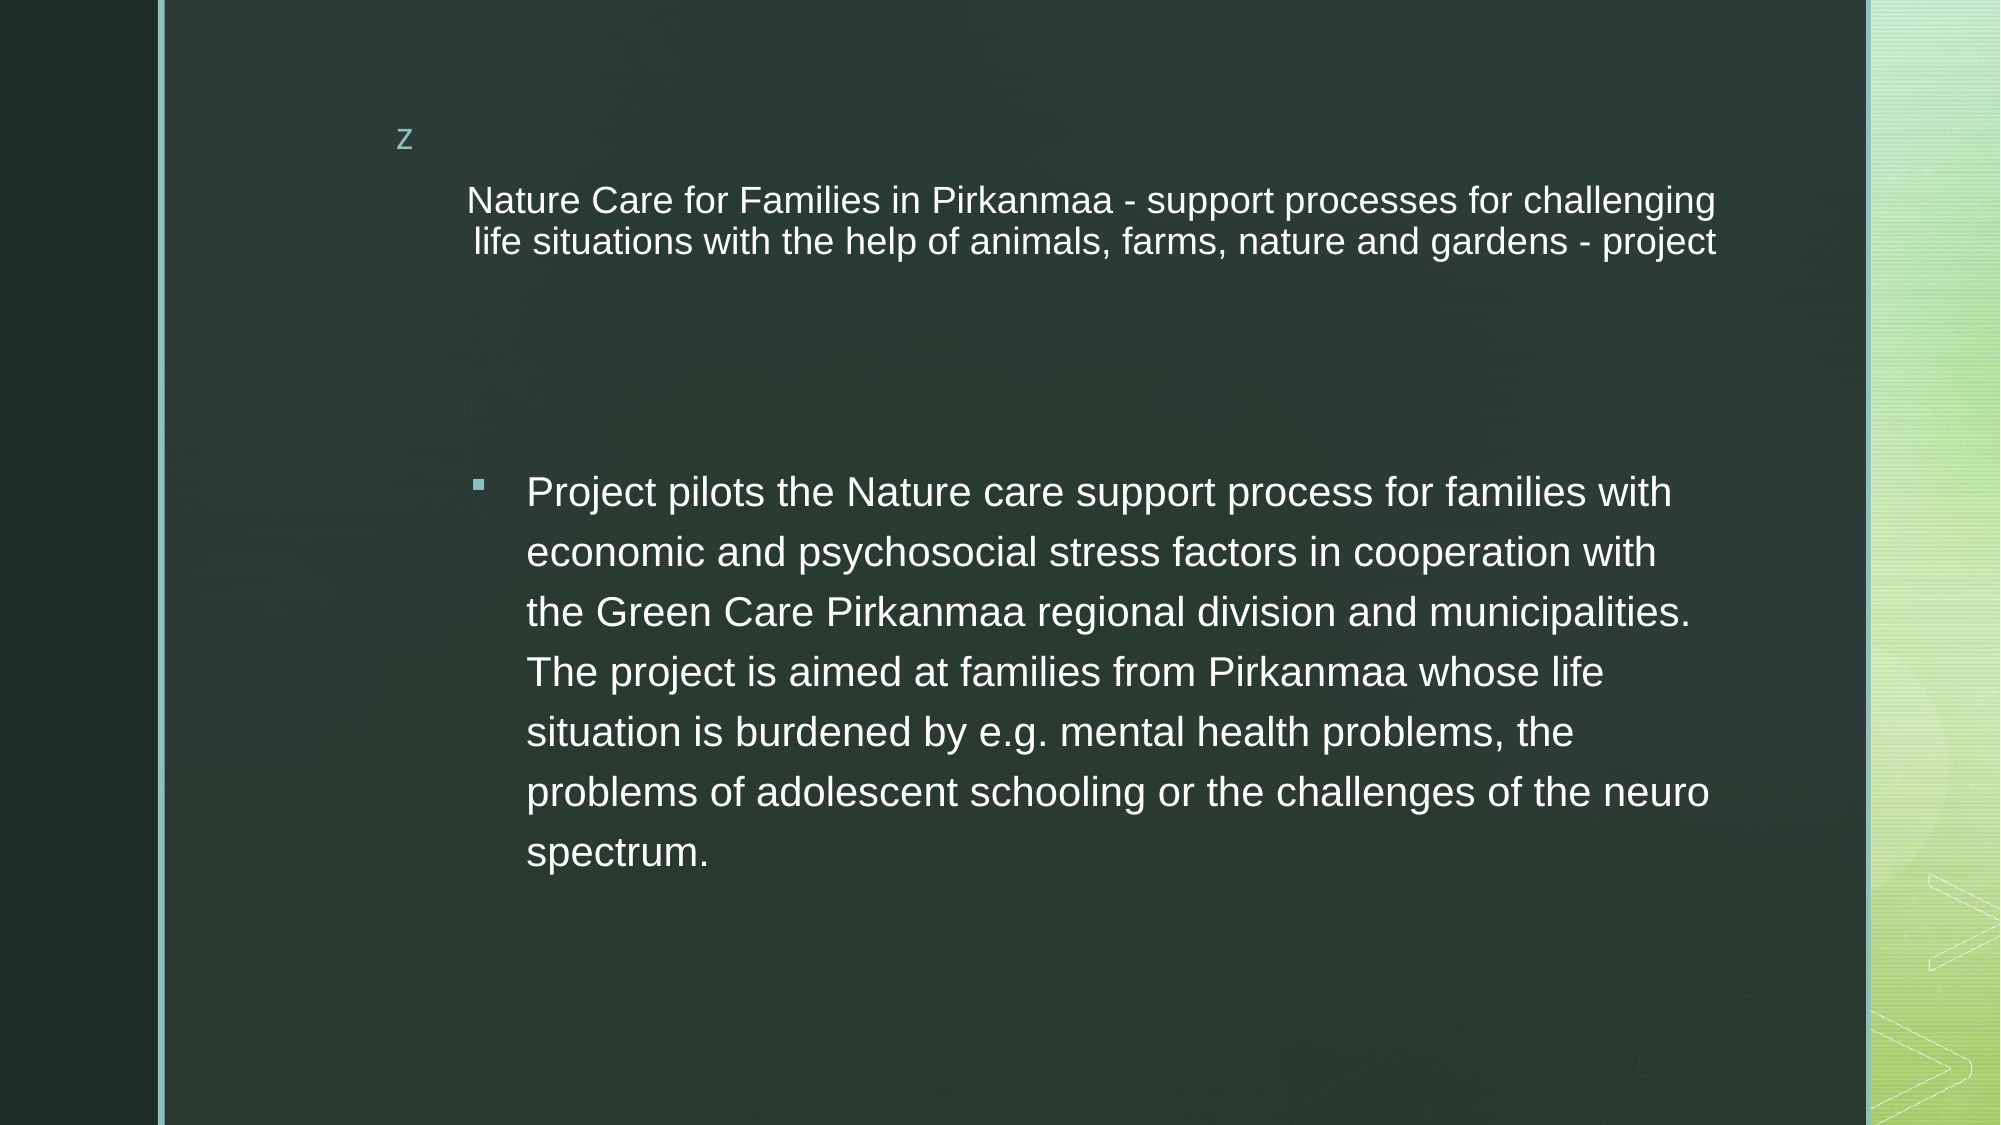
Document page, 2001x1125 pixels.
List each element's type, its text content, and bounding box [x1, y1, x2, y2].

title Nature Care for Families in Pirkanmaa - support processes for challenging life situations with the help of animals, farms, nature and gardens - project [428, 132, 1734, 310]
picture [1871, 0, 2001, 1125]
list Project pilots the Nature care support process for families with economic and psychosocial stress factors in cooperation with the Green Care Pirkanmaa regional division and municipalities. The project is aimed at families from Pirkanmaa whose life situation is burdened by e.g. mental health problems, the problems of adolescent schooling or the challenges of the neuro spectrum. [454, 336, 1734, 993]
